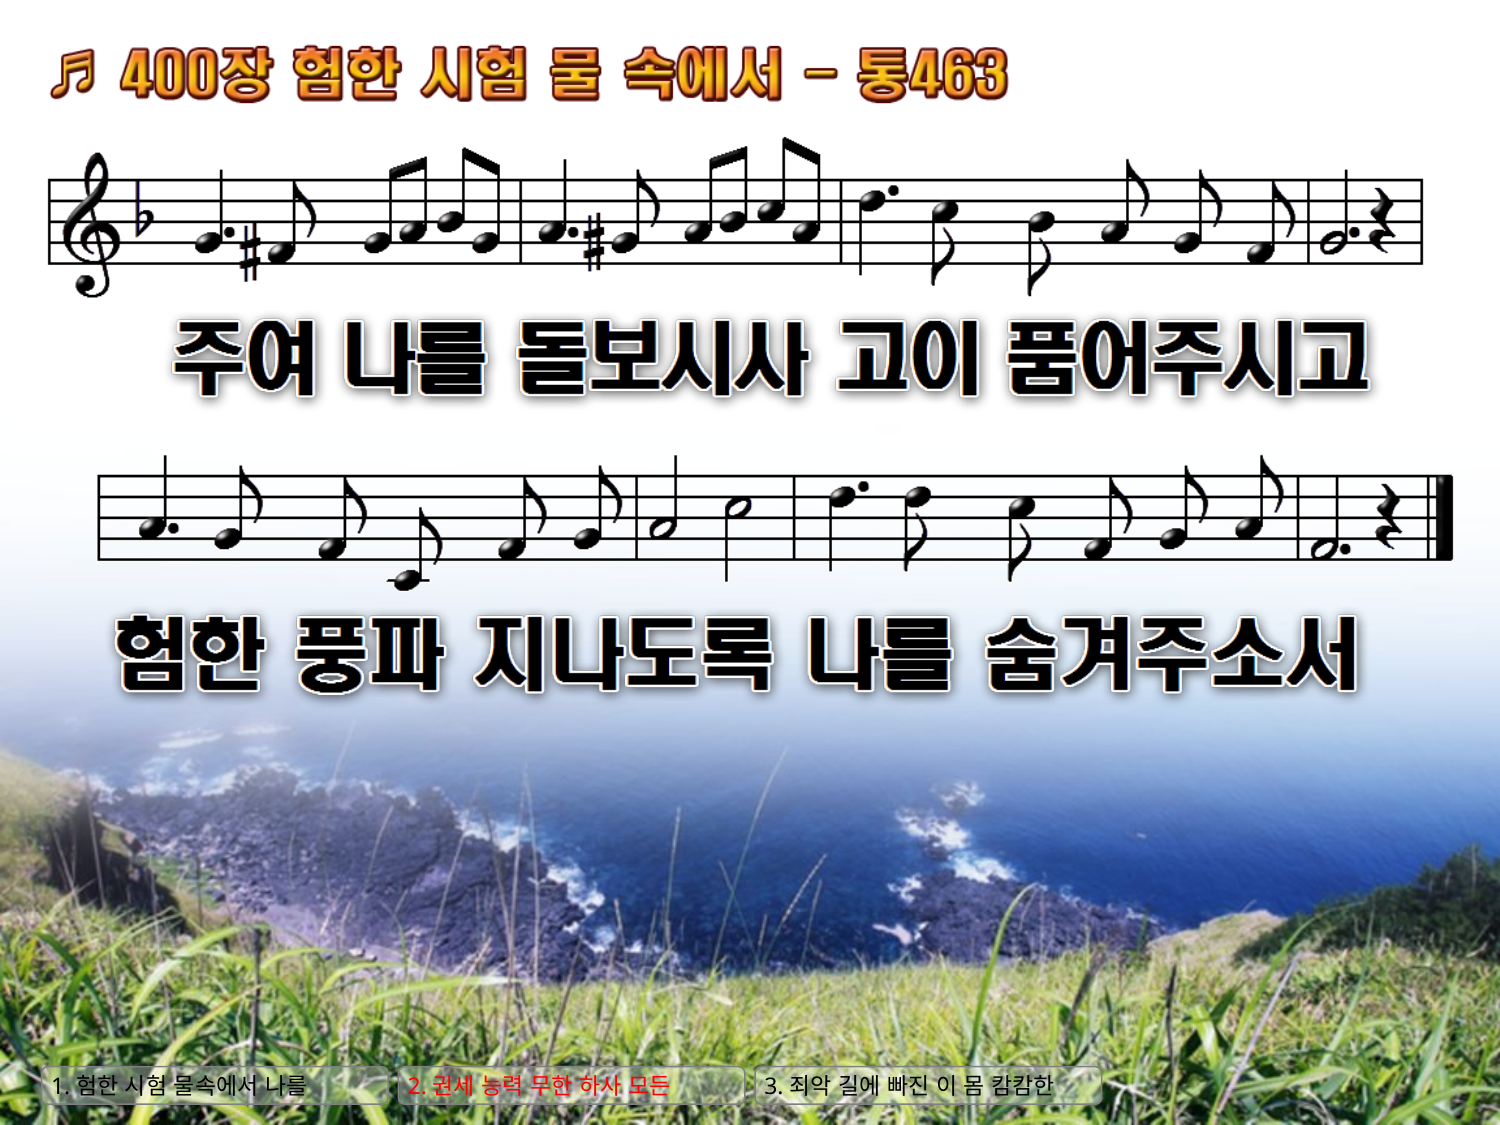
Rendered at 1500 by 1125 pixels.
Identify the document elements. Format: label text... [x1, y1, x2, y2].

picture [0, 0, 1500, 1125]
text_box 2.권세 능력 무한 하사 모든 [398, 1066, 745, 1105]
text_box 1.험한 시험 물속에서 나를 [41, 1066, 389, 1105]
text_box 3.죄악 길에 빠진 이 몸 캄캄한 [755, 1066, 1102, 1105]
